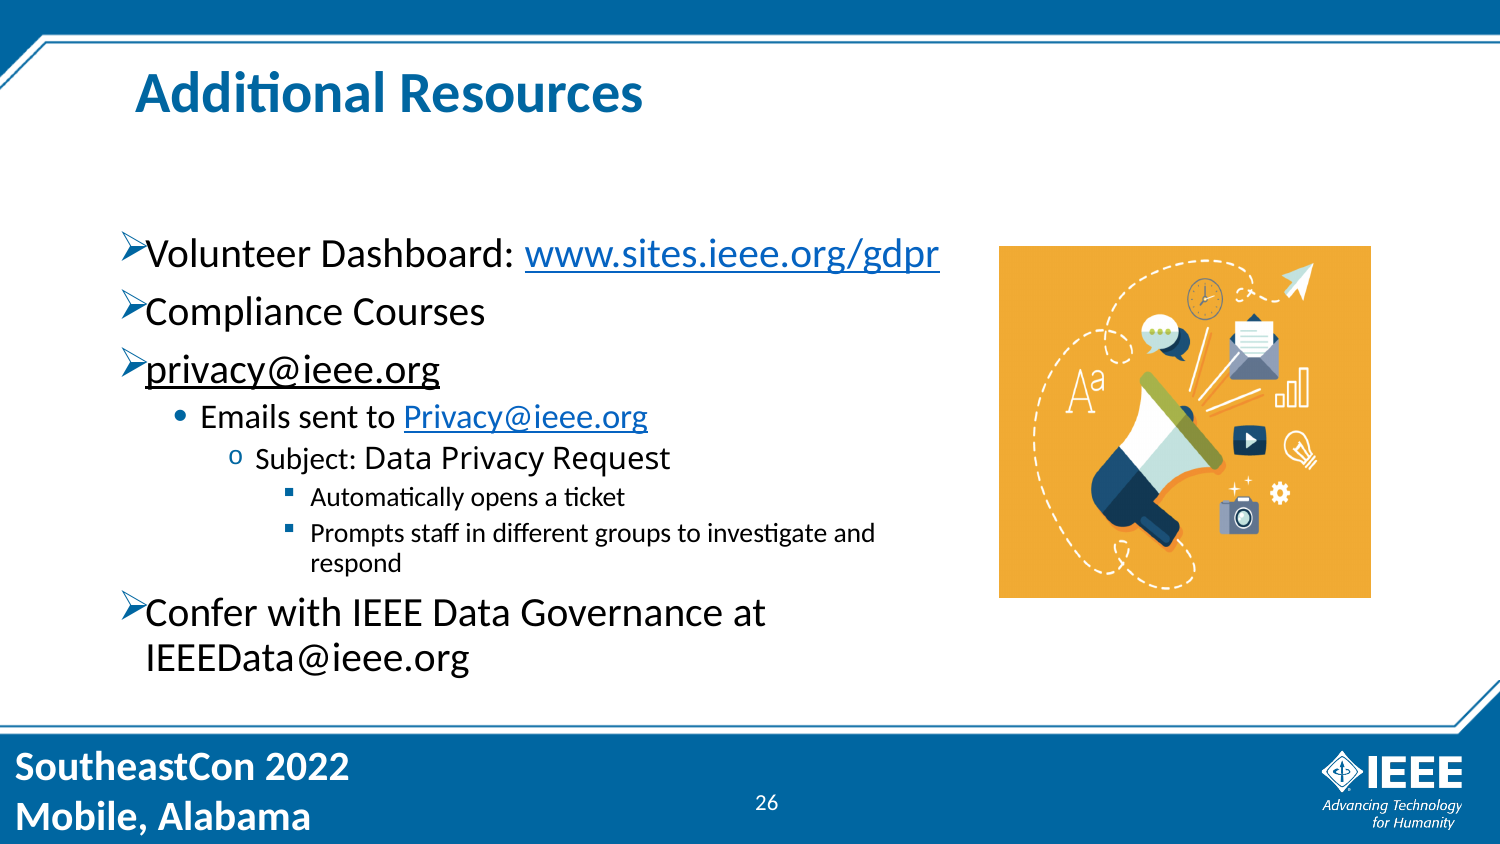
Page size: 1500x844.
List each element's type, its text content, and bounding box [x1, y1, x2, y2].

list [999, 246, 1371, 598]
list Volunteer Dashboard: www.sites.ieee.org/gdpr Compliance Courses privacy@ieee.org Emails sent to Privacy@ieee.org Subject: Data Privacy Request Automatically opens a ticket Prompts staff in different groups to investigate and respond Confer with IEEE Data Governance at IEEEData@ieee.org [103, 224, 976, 692]
title Additional Resources [120, 64, 1414, 134]
picture [0, 680, 1500, 844]
slide_number 26 [727, 778, 807, 824]
picture [0, 0, 1500, 111]
